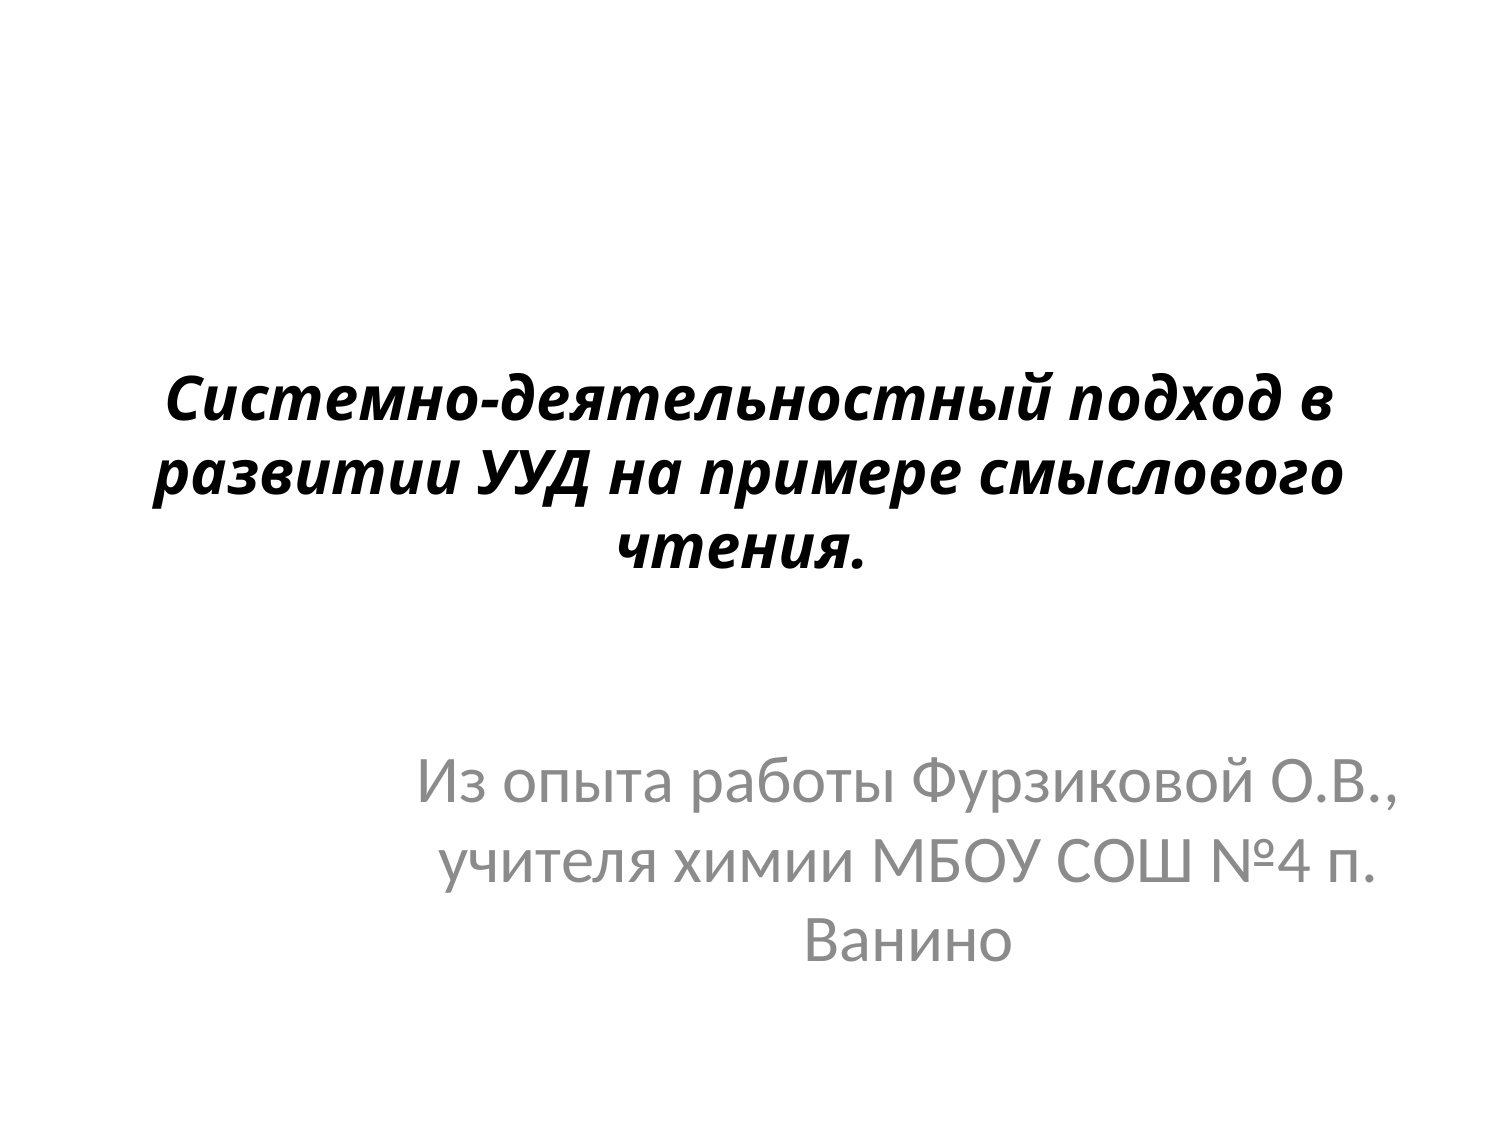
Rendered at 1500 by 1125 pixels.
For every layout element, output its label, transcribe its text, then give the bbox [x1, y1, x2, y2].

subtitle Из опыта работы Фурзиковой О.В., учителя химии МБОУ СОШ №4 п. Ванино [383, 727, 1434, 1016]
title Системно-деятельностный подход в развитии УУД на примере смыслового чтения. [112, 349, 1388, 591]
